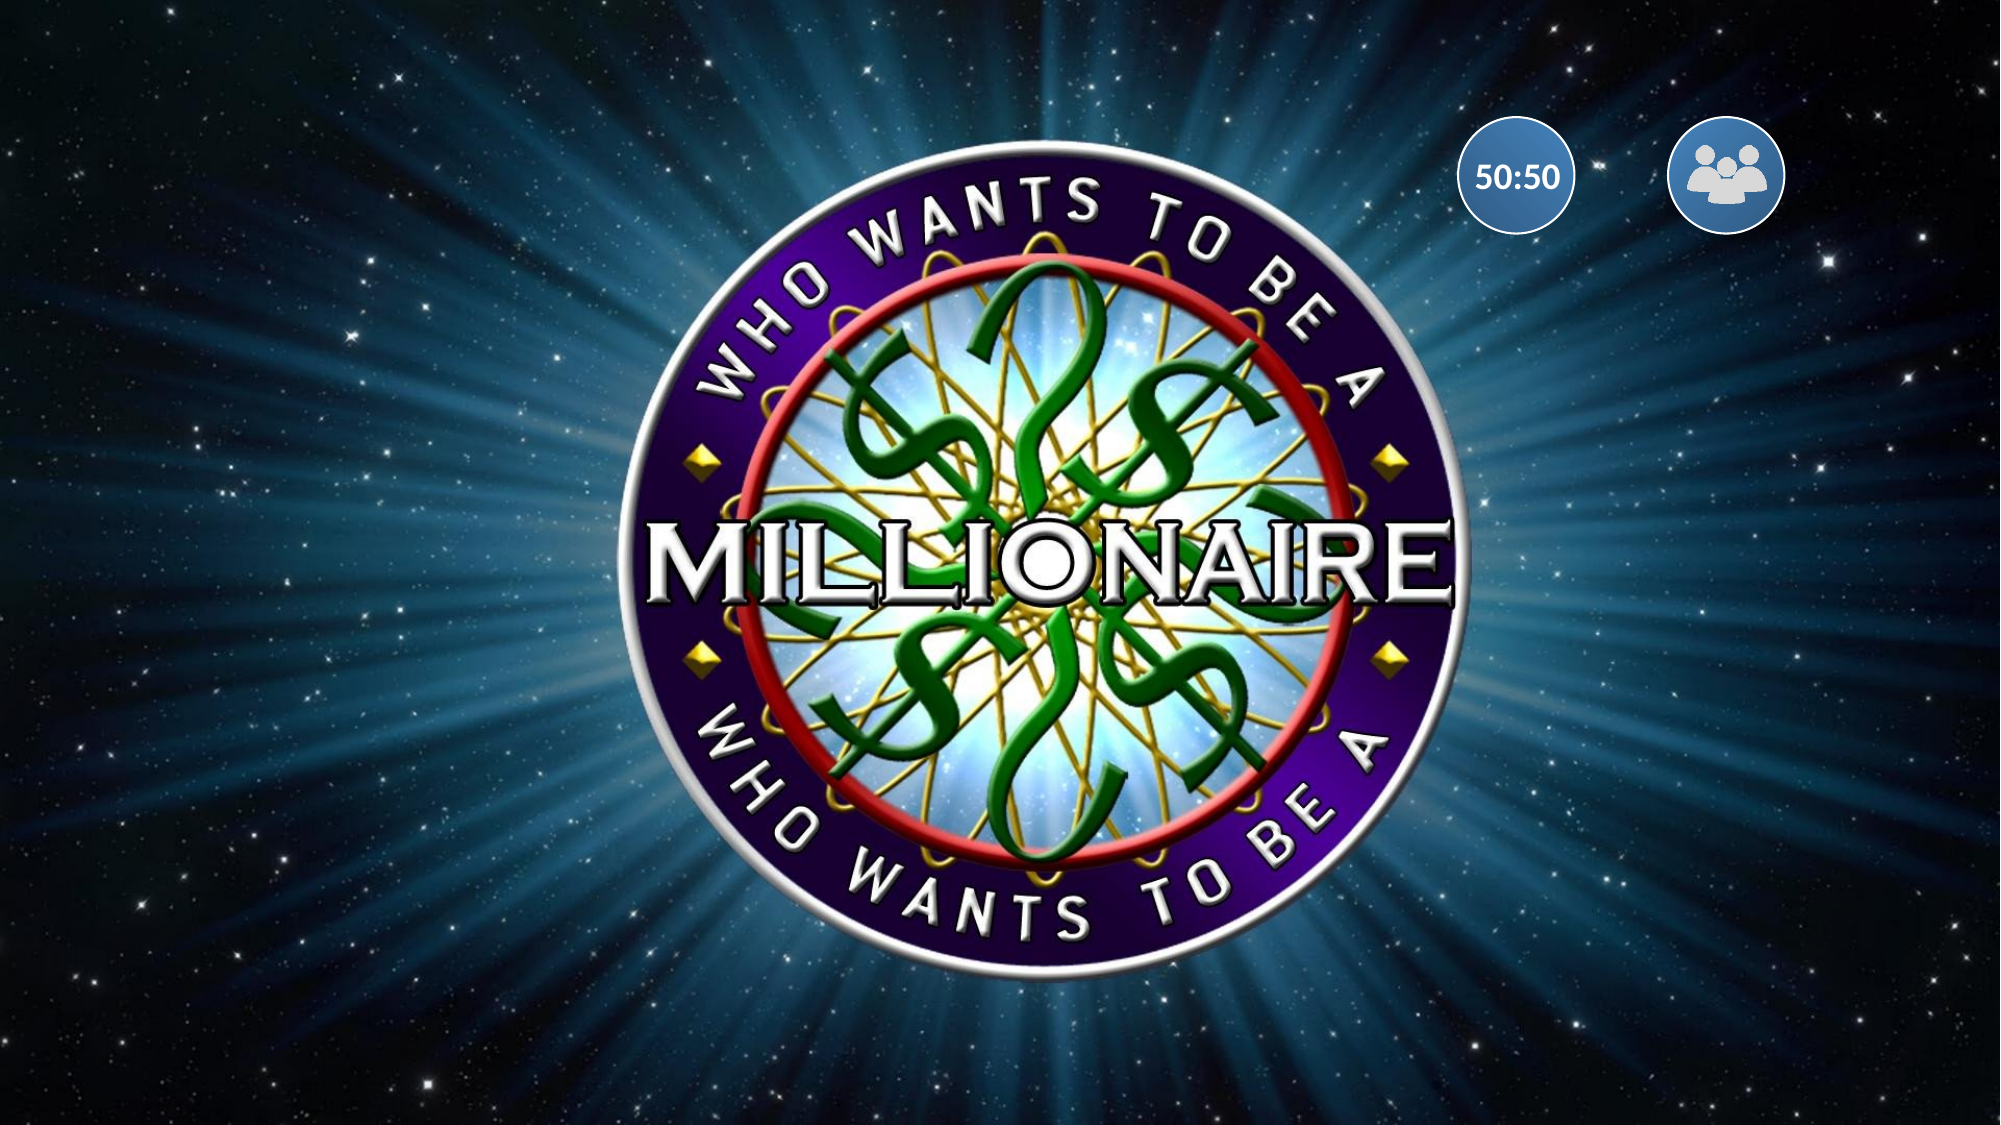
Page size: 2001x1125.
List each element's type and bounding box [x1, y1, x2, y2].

text_box [1667, 117, 1785, 234]
text_box [1458, 117, 1577, 234]
picture [0, 0, 2000, 1125]
